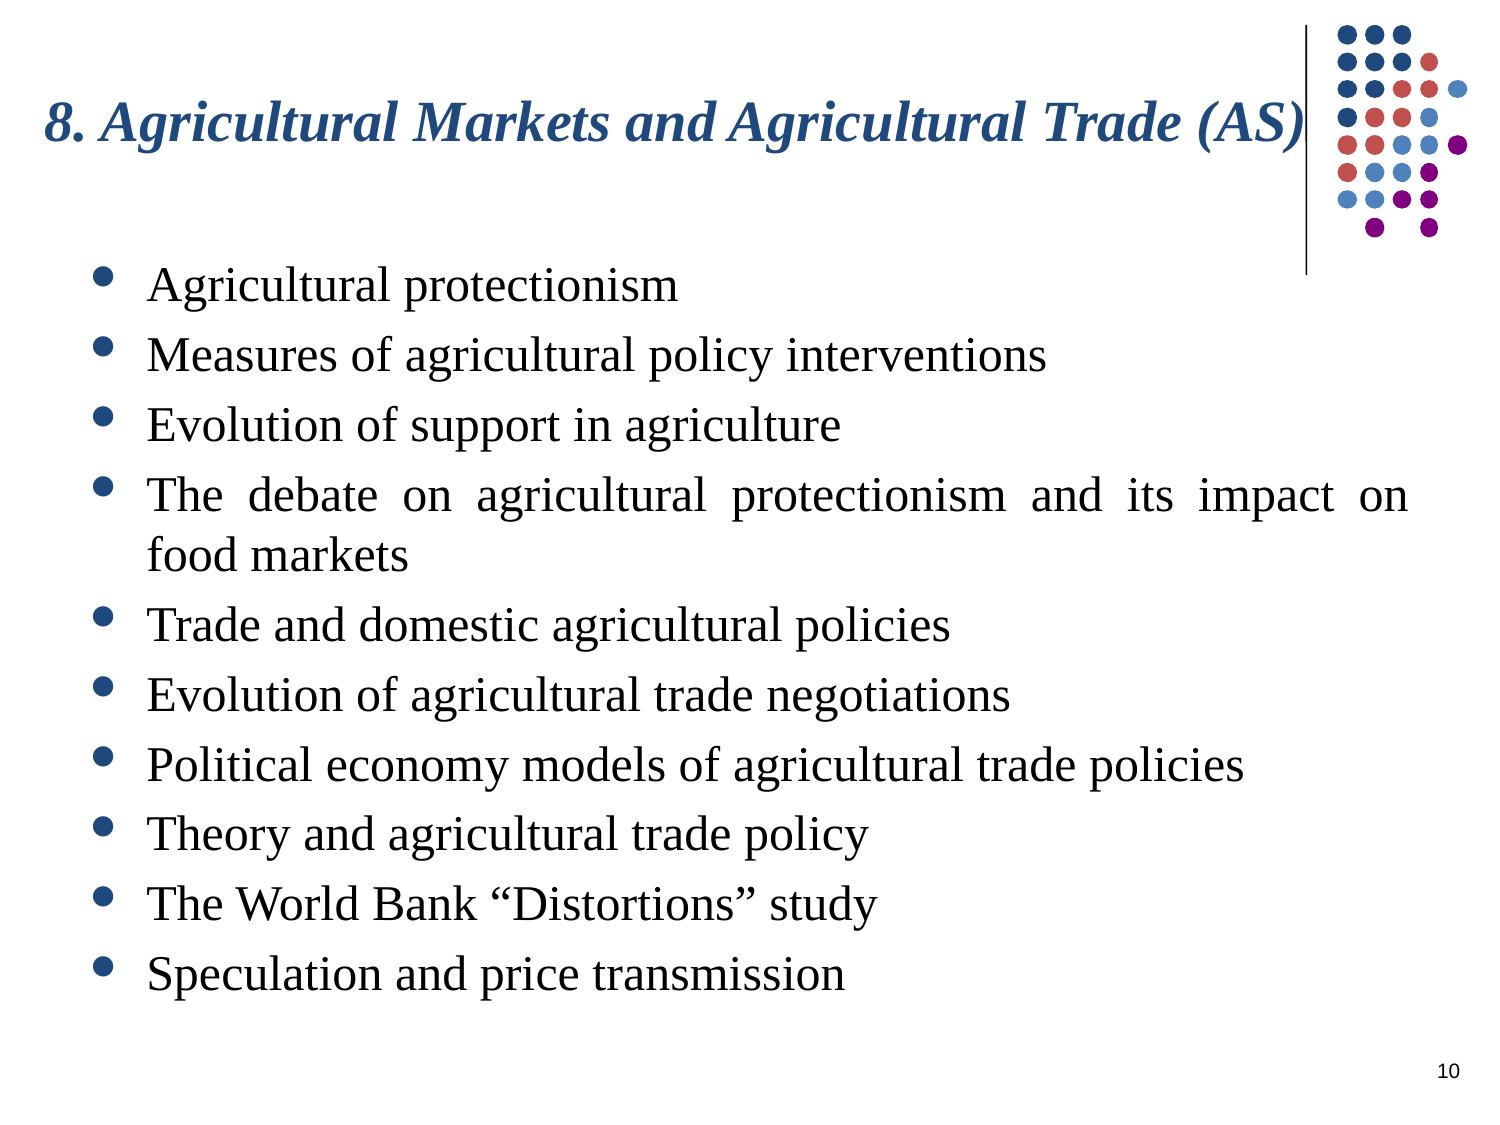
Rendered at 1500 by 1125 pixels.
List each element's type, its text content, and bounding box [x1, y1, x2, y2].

list Agricultural protectionism Measures of agricultural policy interventions Evolution of support in agriculture The debate on agricultural protectionism and its impact on food markets Trade and domestic agricultural policies Evolution of agricultural trade negotiations Political economy models of agricultural trade policies Theory and agricultural trade policy The World Bank “Distortions” study Speculation and price transmission [74, 243, 1426, 1036]
slide_number 10 [1124, 1049, 1476, 1125]
title 8. Agricultural Markets and Agricultural Trade (AS) [29, 19, 1353, 162]
